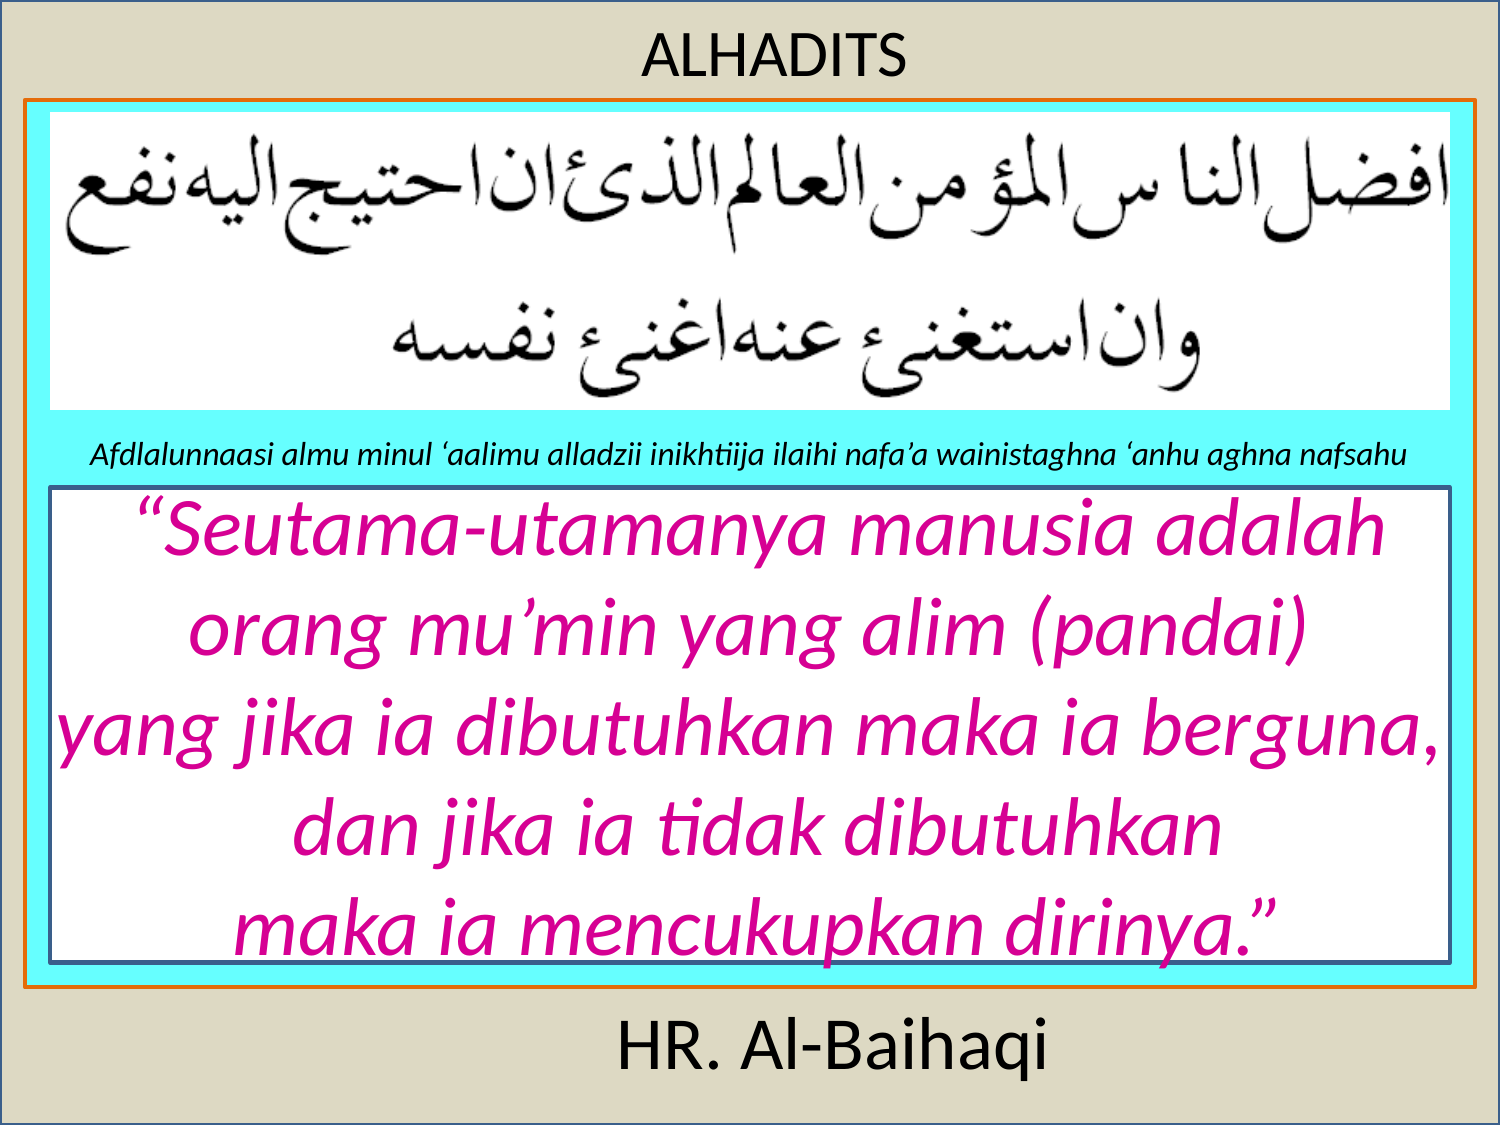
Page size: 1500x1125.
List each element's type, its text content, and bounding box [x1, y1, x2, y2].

text_box “Seutama-utamanya manusia adalah orang mu’min yang alim (pandai) yang jika ia dibutuhkan maka ia berguna, dan jika ia tidak dibutuhkan maka ia mencukupkan dirinya.” [31, 465, 1488, 980]
text_box [23, 98, 1477, 989]
text_box Afdlalunnaasi almu minul ‘aalimu alladzii inikhtiija ilaihi nafa’a wainistaghna ‘anhu aghna nafsahu [50, 424, 1450, 480]
text_box HR. Al-Baihaqi [601, 987, 1066, 1093]
picture [49, 112, 1451, 410]
text_box [0, 0, 1500, 1125]
title ALHADITS [549, 0, 1000, 100]
